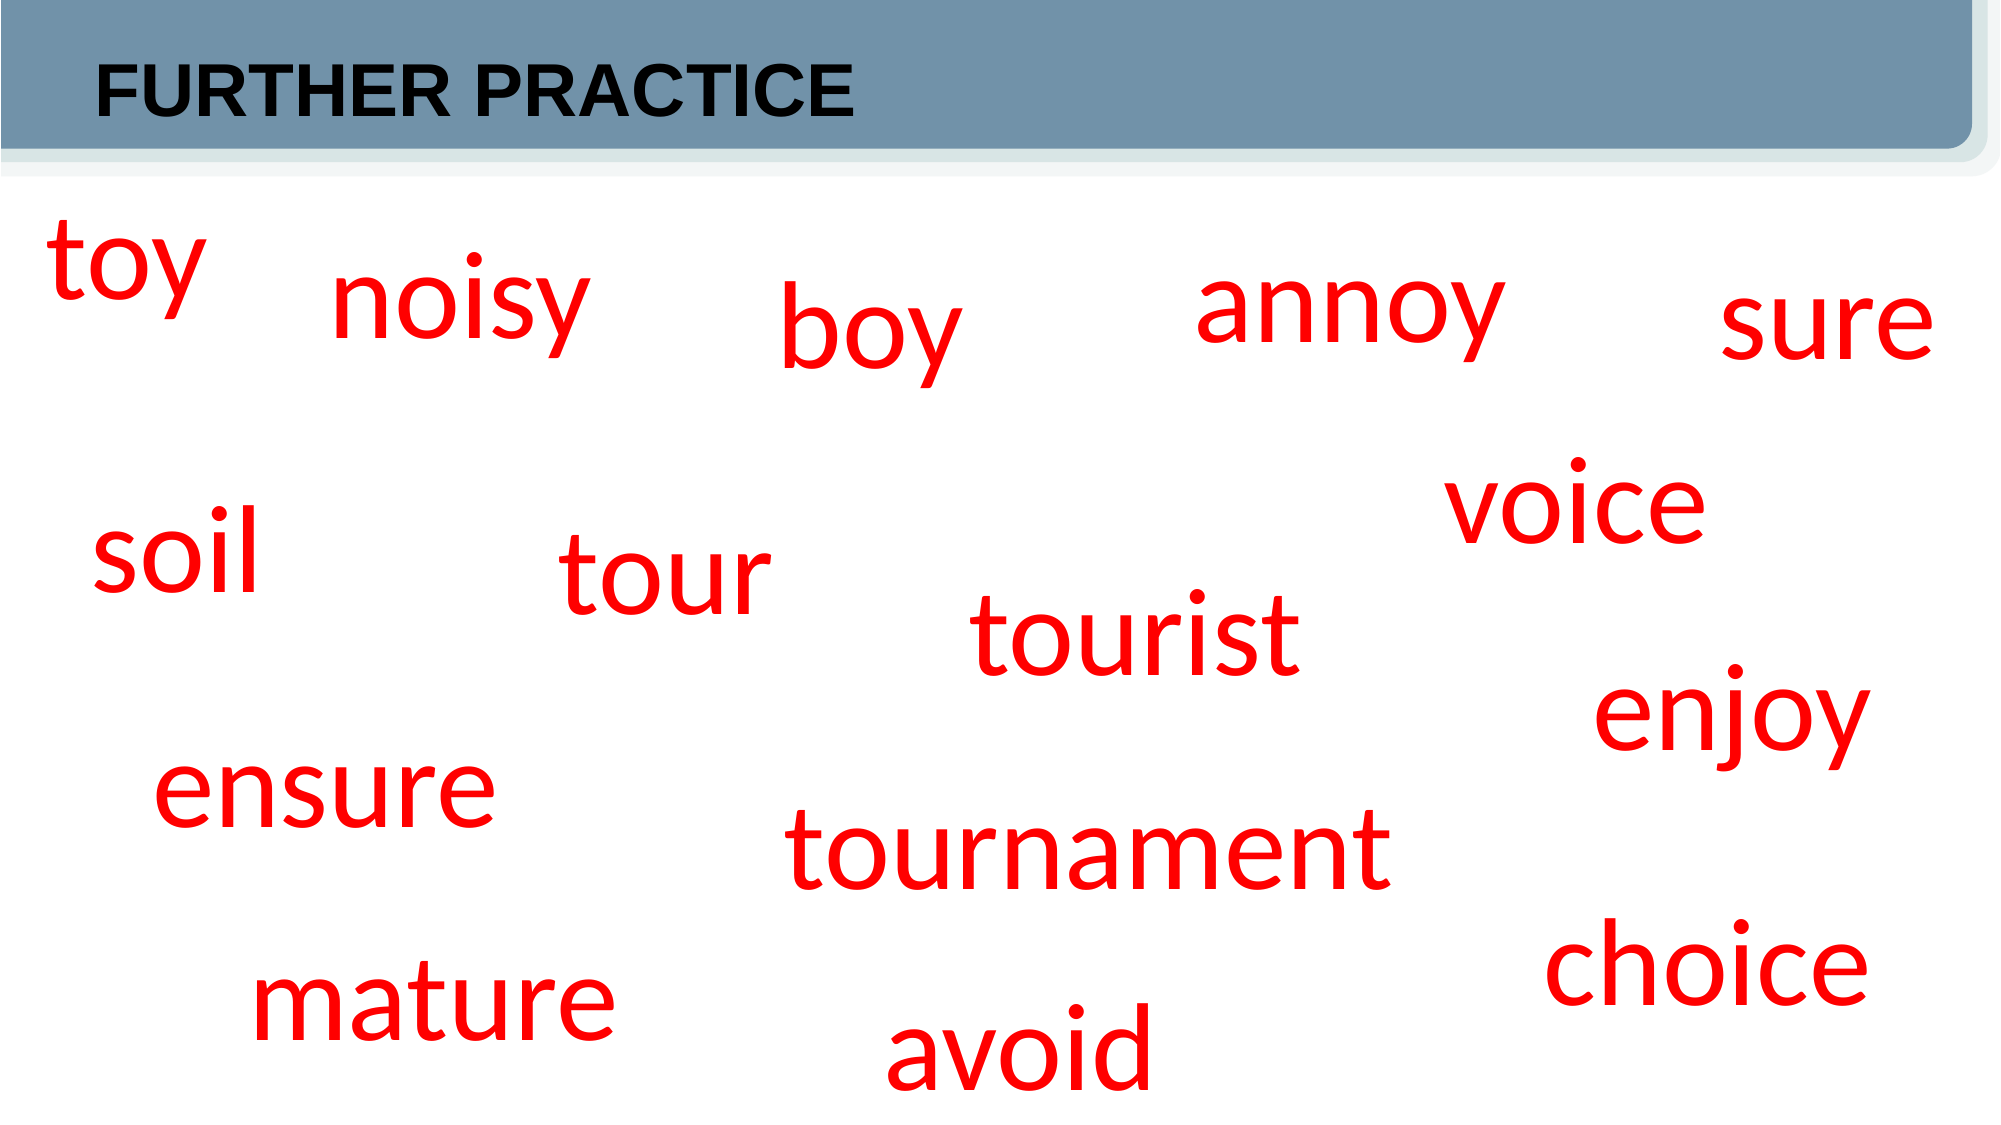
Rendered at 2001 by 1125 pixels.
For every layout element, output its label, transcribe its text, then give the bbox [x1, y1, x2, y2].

text_box voice [1428, 410, 1724, 576]
text_box toy [30, 177, 223, 333]
text_box sure [1703, 226, 1953, 392]
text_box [1, 0, 2000, 177]
text_box tour [542, 481, 789, 647]
text_box enjoy [1577, 617, 1888, 783]
text_box tournament [768, 757, 1409, 923]
text_box boy [761, 236, 980, 402]
text_box tourist [953, 543, 1318, 709]
text_box ensure [136, 694, 515, 860]
text_box avoid [868, 958, 1173, 1124]
text_box annoy [1178, 210, 1522, 376]
text_box mature [233, 907, 634, 1073]
text_box choice [1528, 872, 1887, 1038]
text_box noisy [313, 206, 608, 372]
text_box soil [75, 459, 279, 625]
